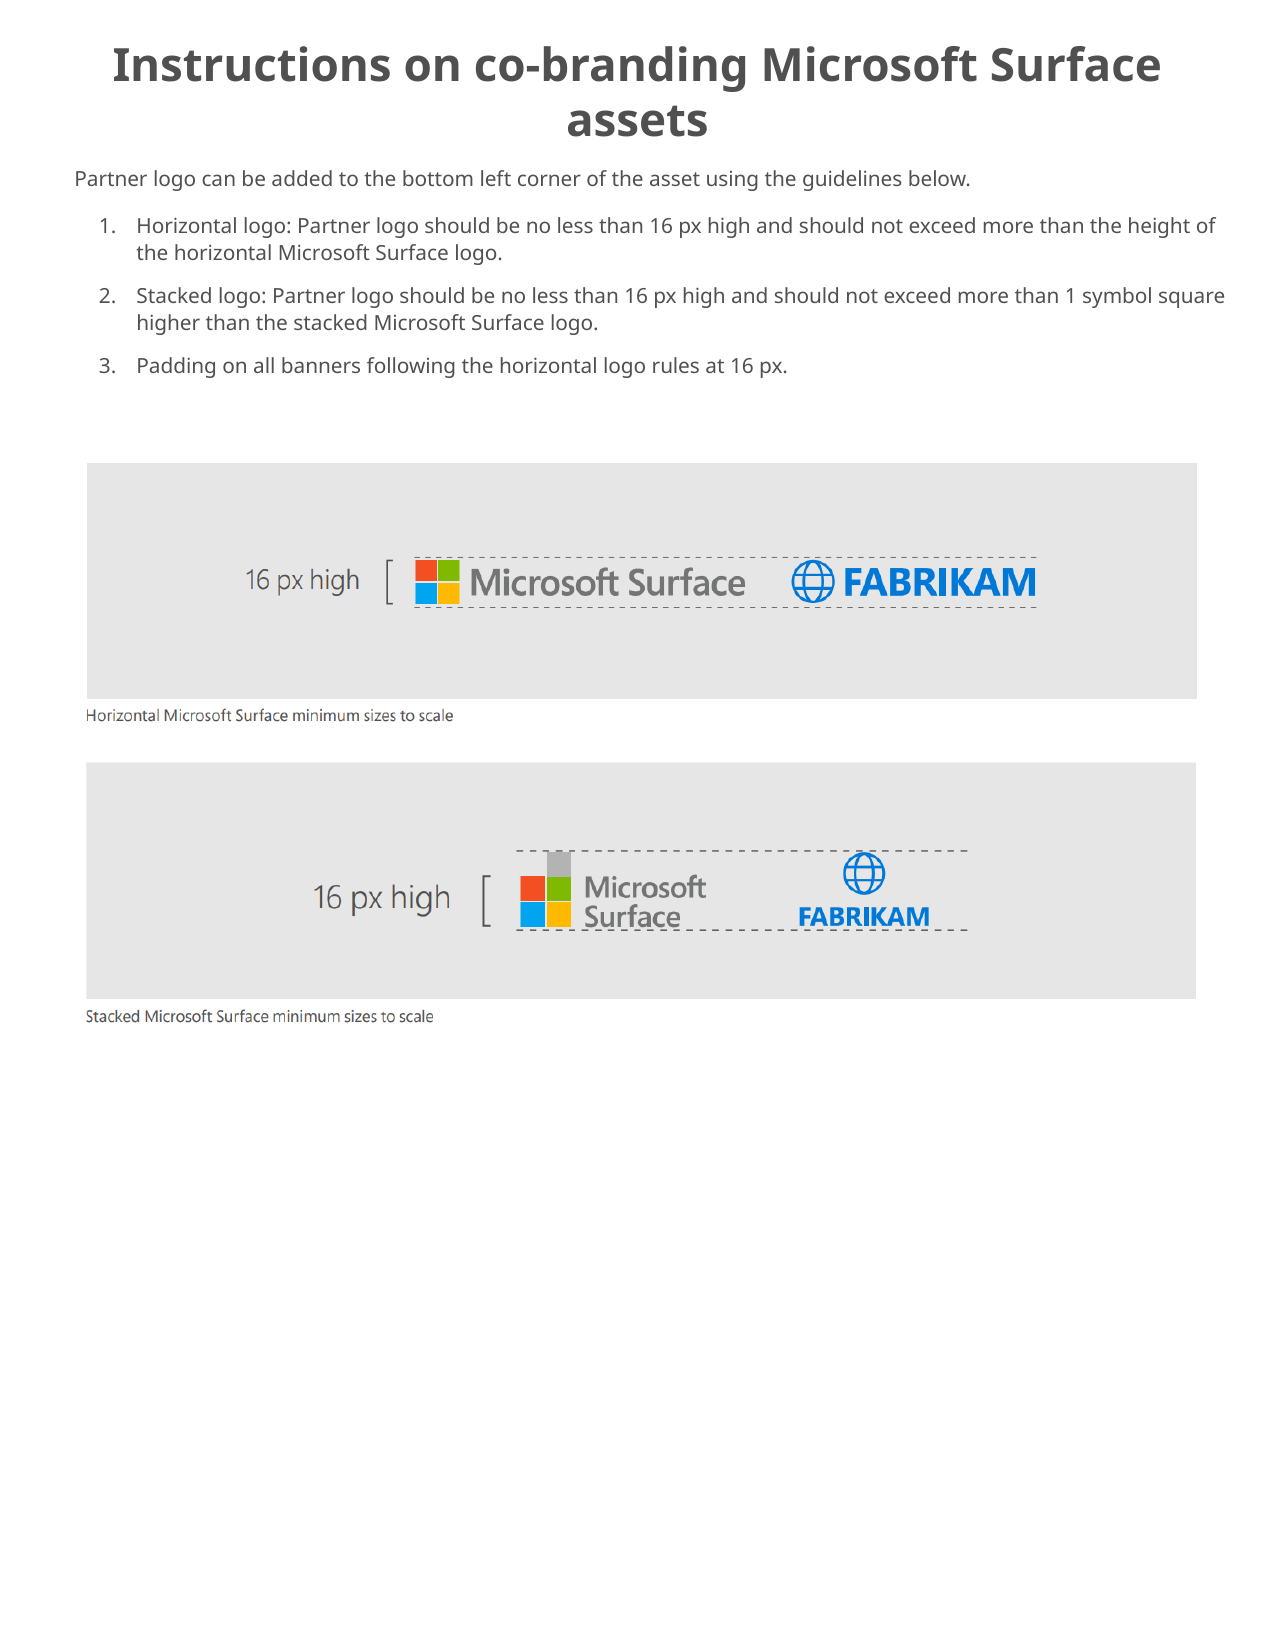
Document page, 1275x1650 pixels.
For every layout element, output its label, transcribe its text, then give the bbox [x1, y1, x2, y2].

picture [86, 452, 1216, 1035]
text_box Partner logo can be added to the bottom left corner of the asset using the guidelines below. [0, 156, 1152, 198]
text_box Horizontal logo: Partner logo should be no less than 16 px high and should not exceed more than the height of the horizontal Microsoft Surface logo. Stacked logo: Partner logo should be no less than 16 px high and should not exceed more than 1 symbol square higher than the stacked Microsoft Surface logo. Padding on all banners following the horizontal logo rules at 16 px. [9, 203, 1252, 386]
text_box Instructions on co-branding Microsoft Surface assets [59, 28, 1216, 154]
